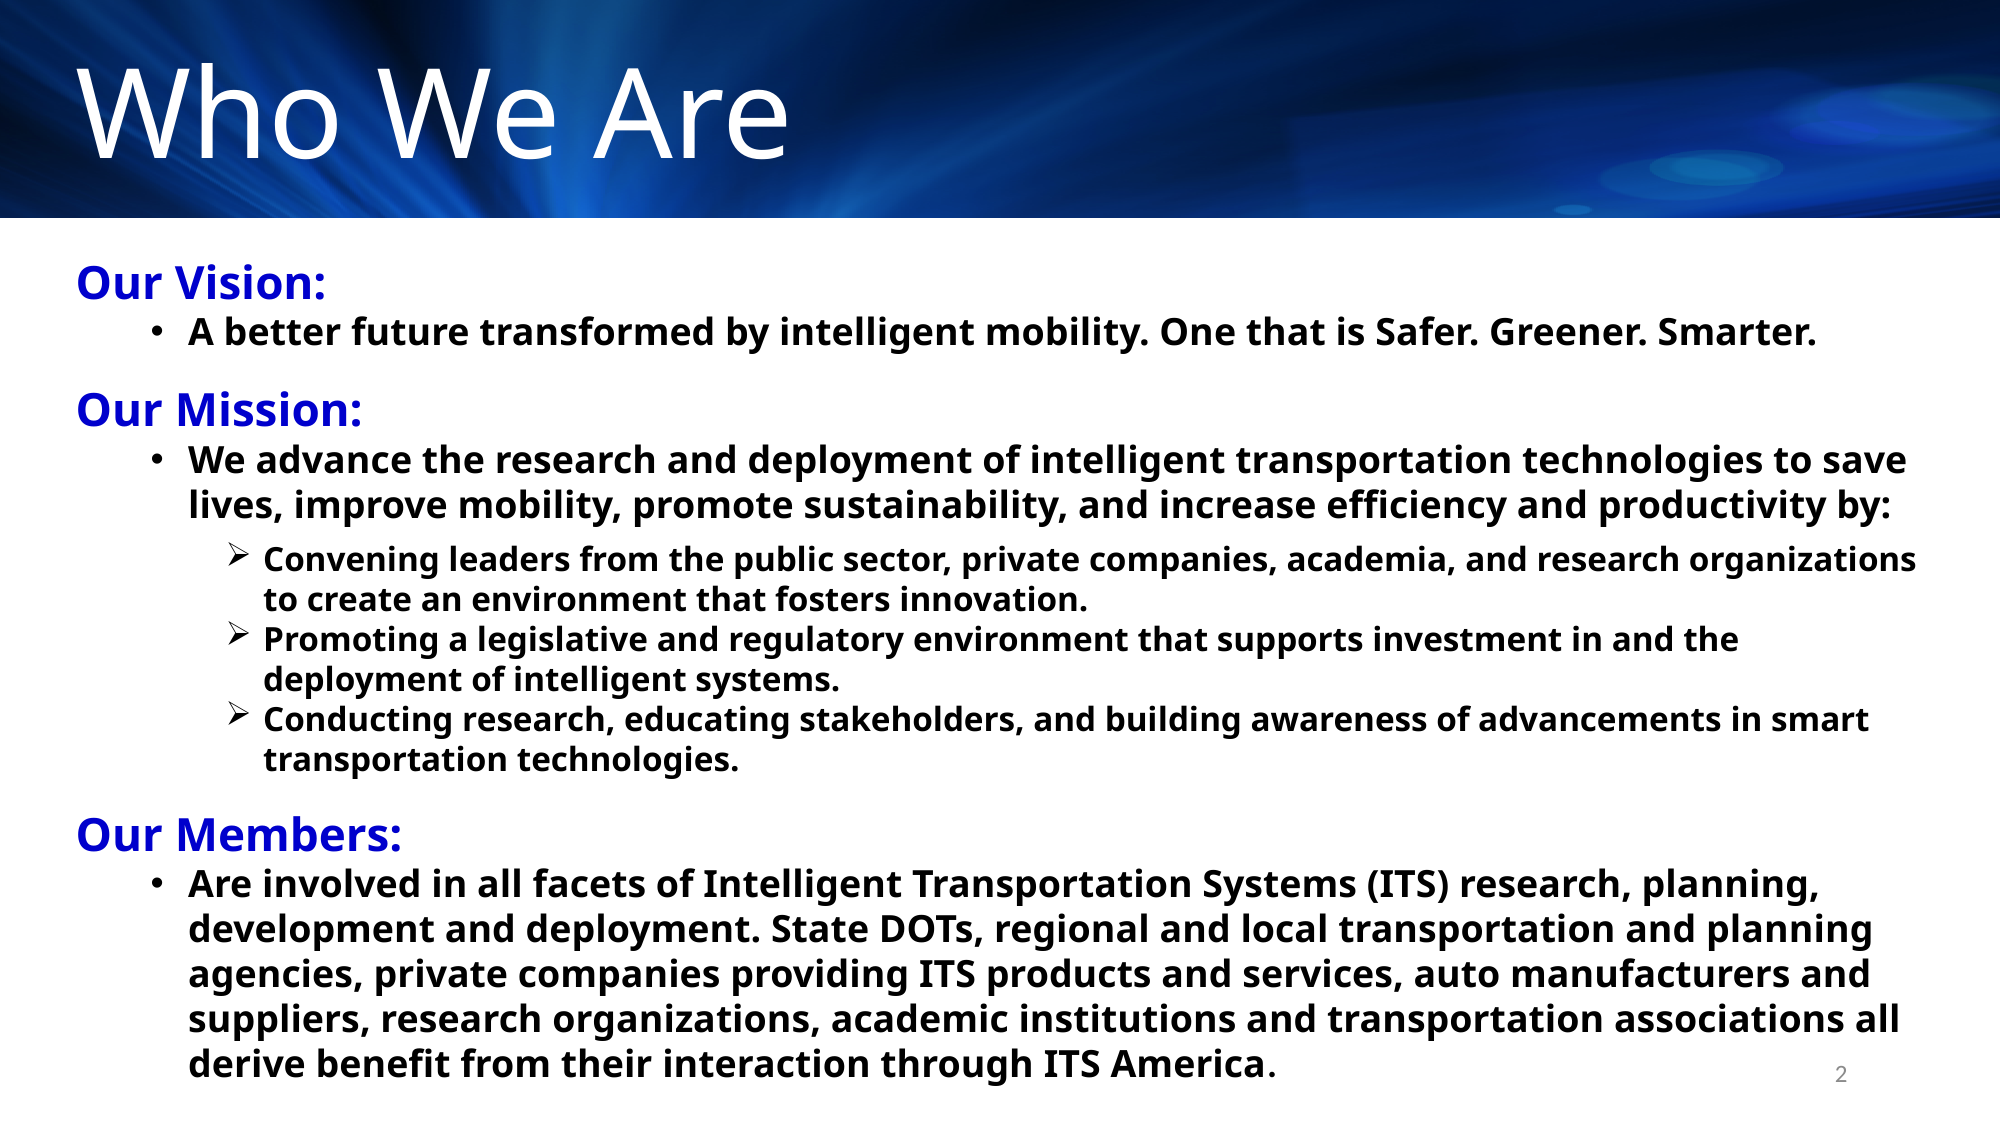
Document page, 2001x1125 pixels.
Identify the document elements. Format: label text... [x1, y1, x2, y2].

slide_number 2 [1412, 1067, 1863, 1103]
text_box Our Vision: A better future transformed by intelligent mobility. One that is Safer. Greener. Smarter. Our Mission: We advance the research and deployment of intelligent transportation technologies to save lives, improve mobility, promote sustainability, and increase efficiency and productivity by: Convening leaders from the public sector, private companies, academia, and research organizations to create an environment that fosters innovation. Promoting a legislative and regulatory environment that supports investment in and the deployment of intelligent systems. Conducting research, educating stakeholders, and building awareness of advancements in smart transportation technologies. Our Members: Are involved in all facets of Intelligent Transportation Systems (ITS) research, planning, development and deployment. State DOTs, regional and local transportation and planning agencies, private companies providing ITS products and services, auto manufacturers and suppliers, research organizations, academic institutions and transportation associations all derive benefit from their interaction through ITS America. [60, 245, 1940, 1067]
picture [0, 0, 2000, 219]
